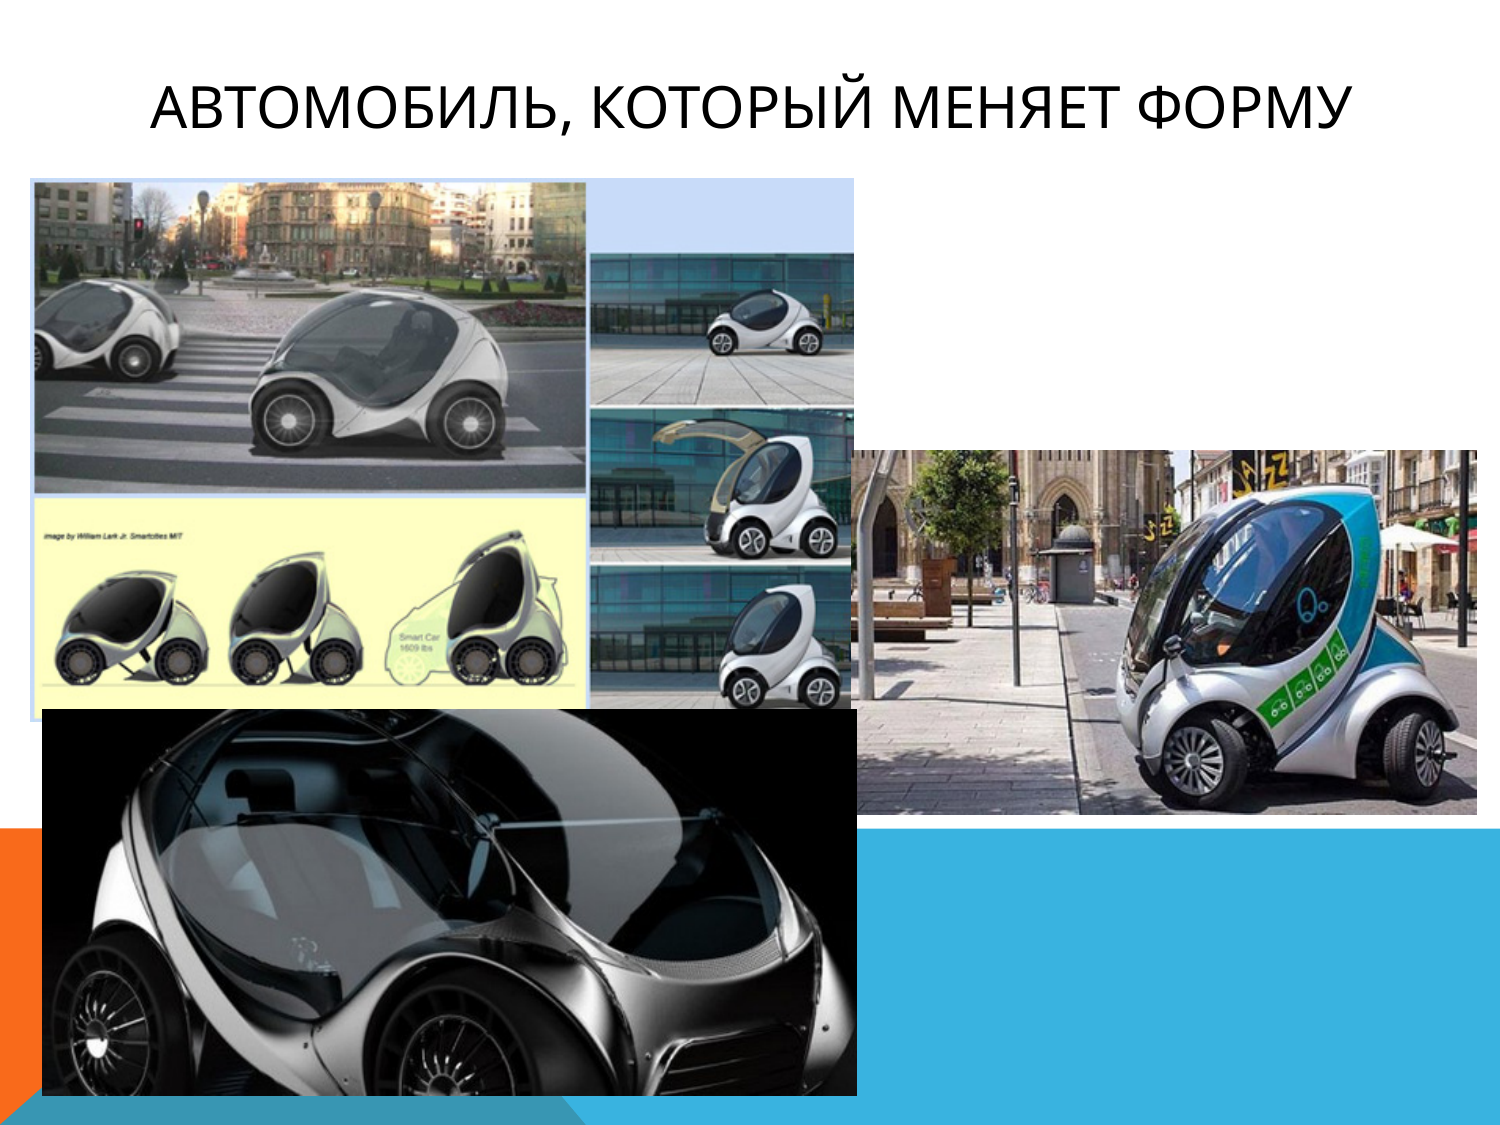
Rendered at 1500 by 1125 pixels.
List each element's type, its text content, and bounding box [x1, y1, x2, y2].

picture [30, 178, 1477, 1096]
title Автомобиль, который меняет форму [135, 60, 1369, 150]
